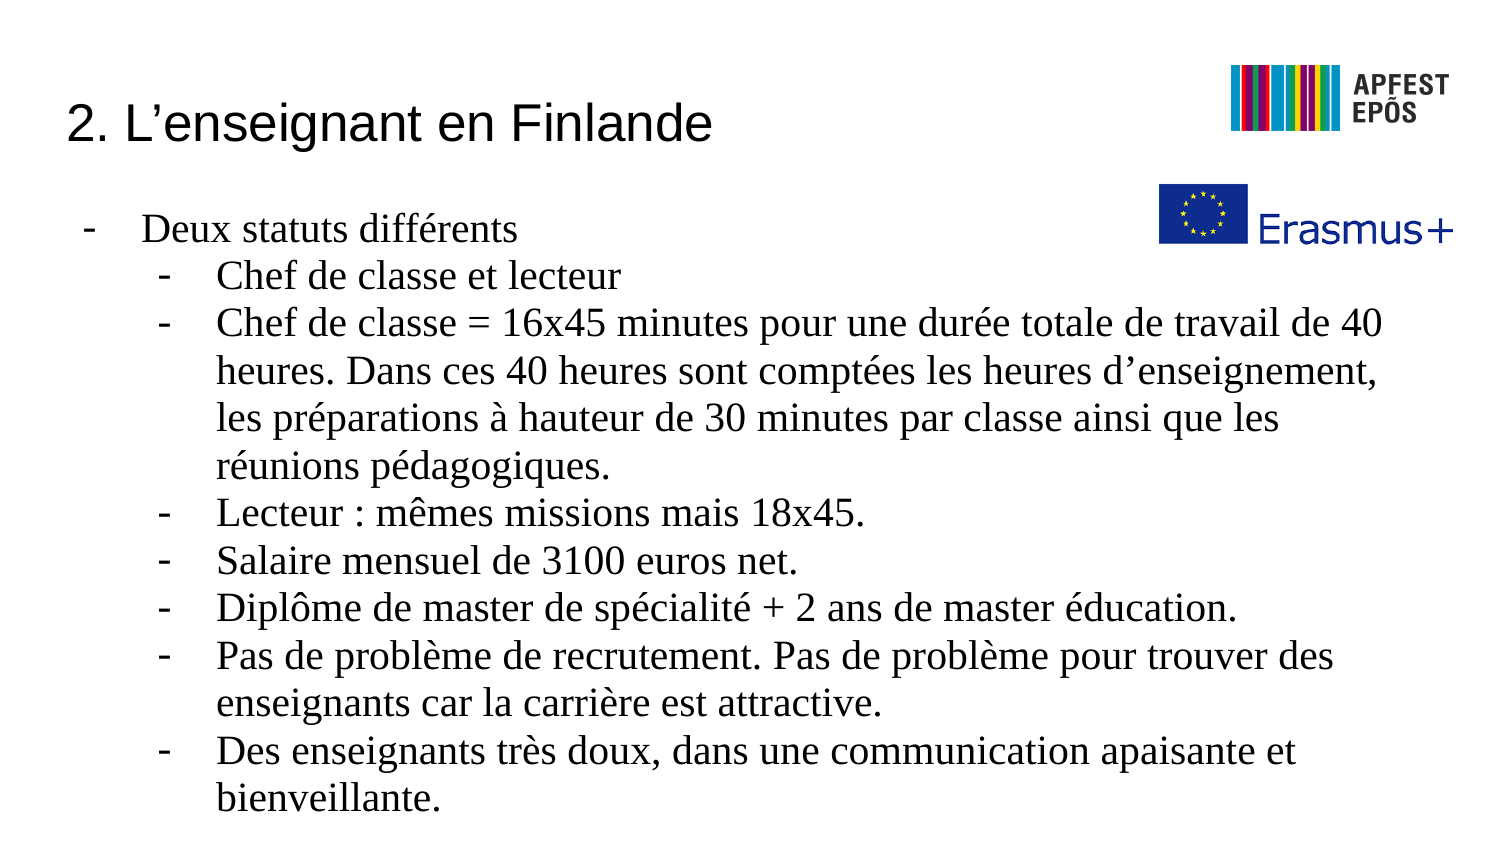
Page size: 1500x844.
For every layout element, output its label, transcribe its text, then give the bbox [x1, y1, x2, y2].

picture [1341, 65, 1450, 131]
title 2. L’enseignant en Finlande [51, 72, 1449, 167]
picture [1241, 65, 1271, 131]
picture [1290, 65, 1325, 131]
list Deux statuts différents Chef de classe et lecteur Chef de classe = 16x45 minutes pour une durée totale de travail de 40 heures. Dans ces 40 heures sont comptées les heures d’enseignement, les préparations à hauteur de 30 minutes par classe ainsi que les réunions pédagogiques. Lecteur : mêmes missions mais 18x45. Salaire mensuel de 3100 euros net. Diplôme de master de spécialité + 2 ans de master éducation. Pas de problème de recrutement. Pas de problème pour trouver des enseignants car la carrière est attractive. Des enseignants très doux, dans une communication apaisante et bienveillante. [51, 189, 1449, 750]
picture [1141, 166, 1470, 261]
